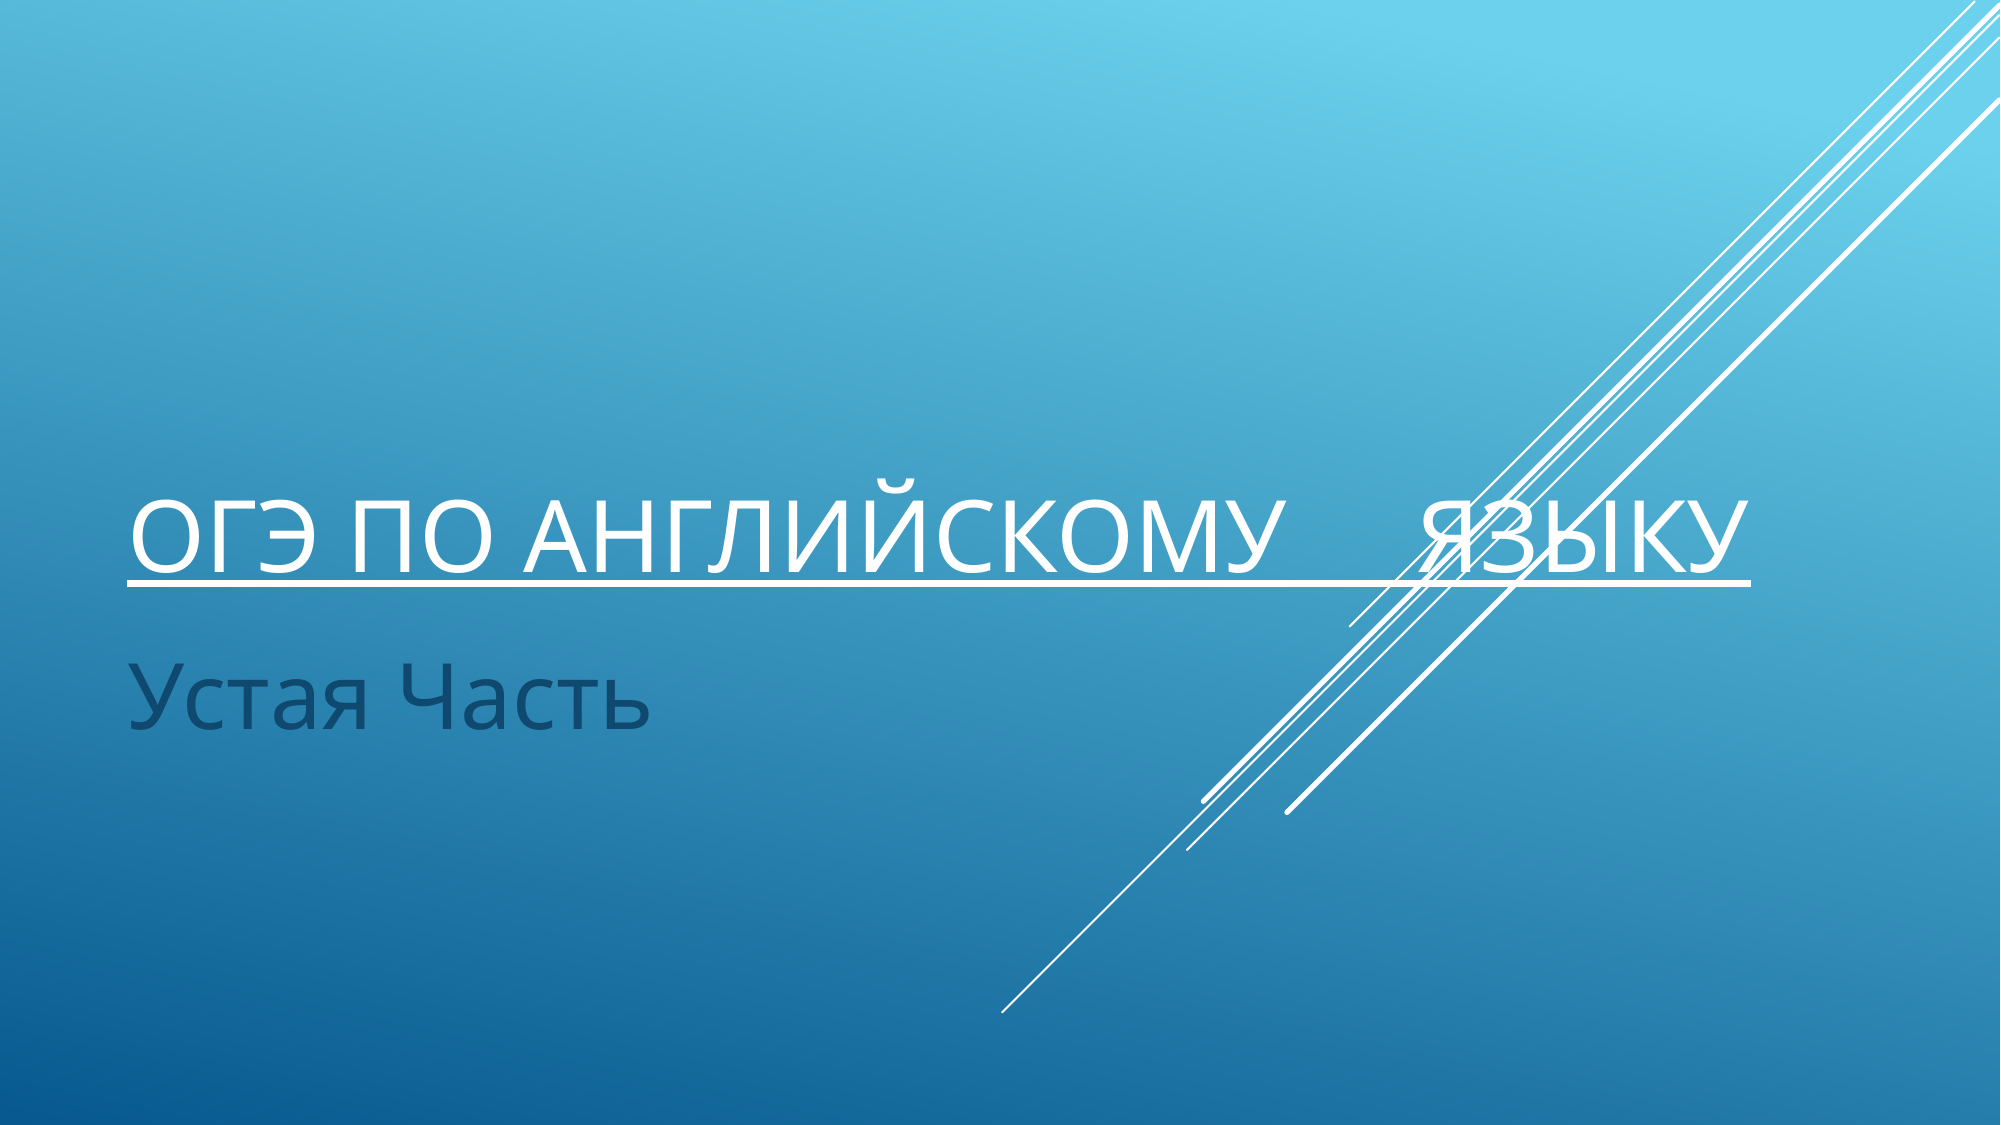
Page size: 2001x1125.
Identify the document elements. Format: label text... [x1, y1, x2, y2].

title ОГЭ по английскому языку [112, 144, 1901, 600]
subtitle Устая Часть [112, 630, 1163, 950]
